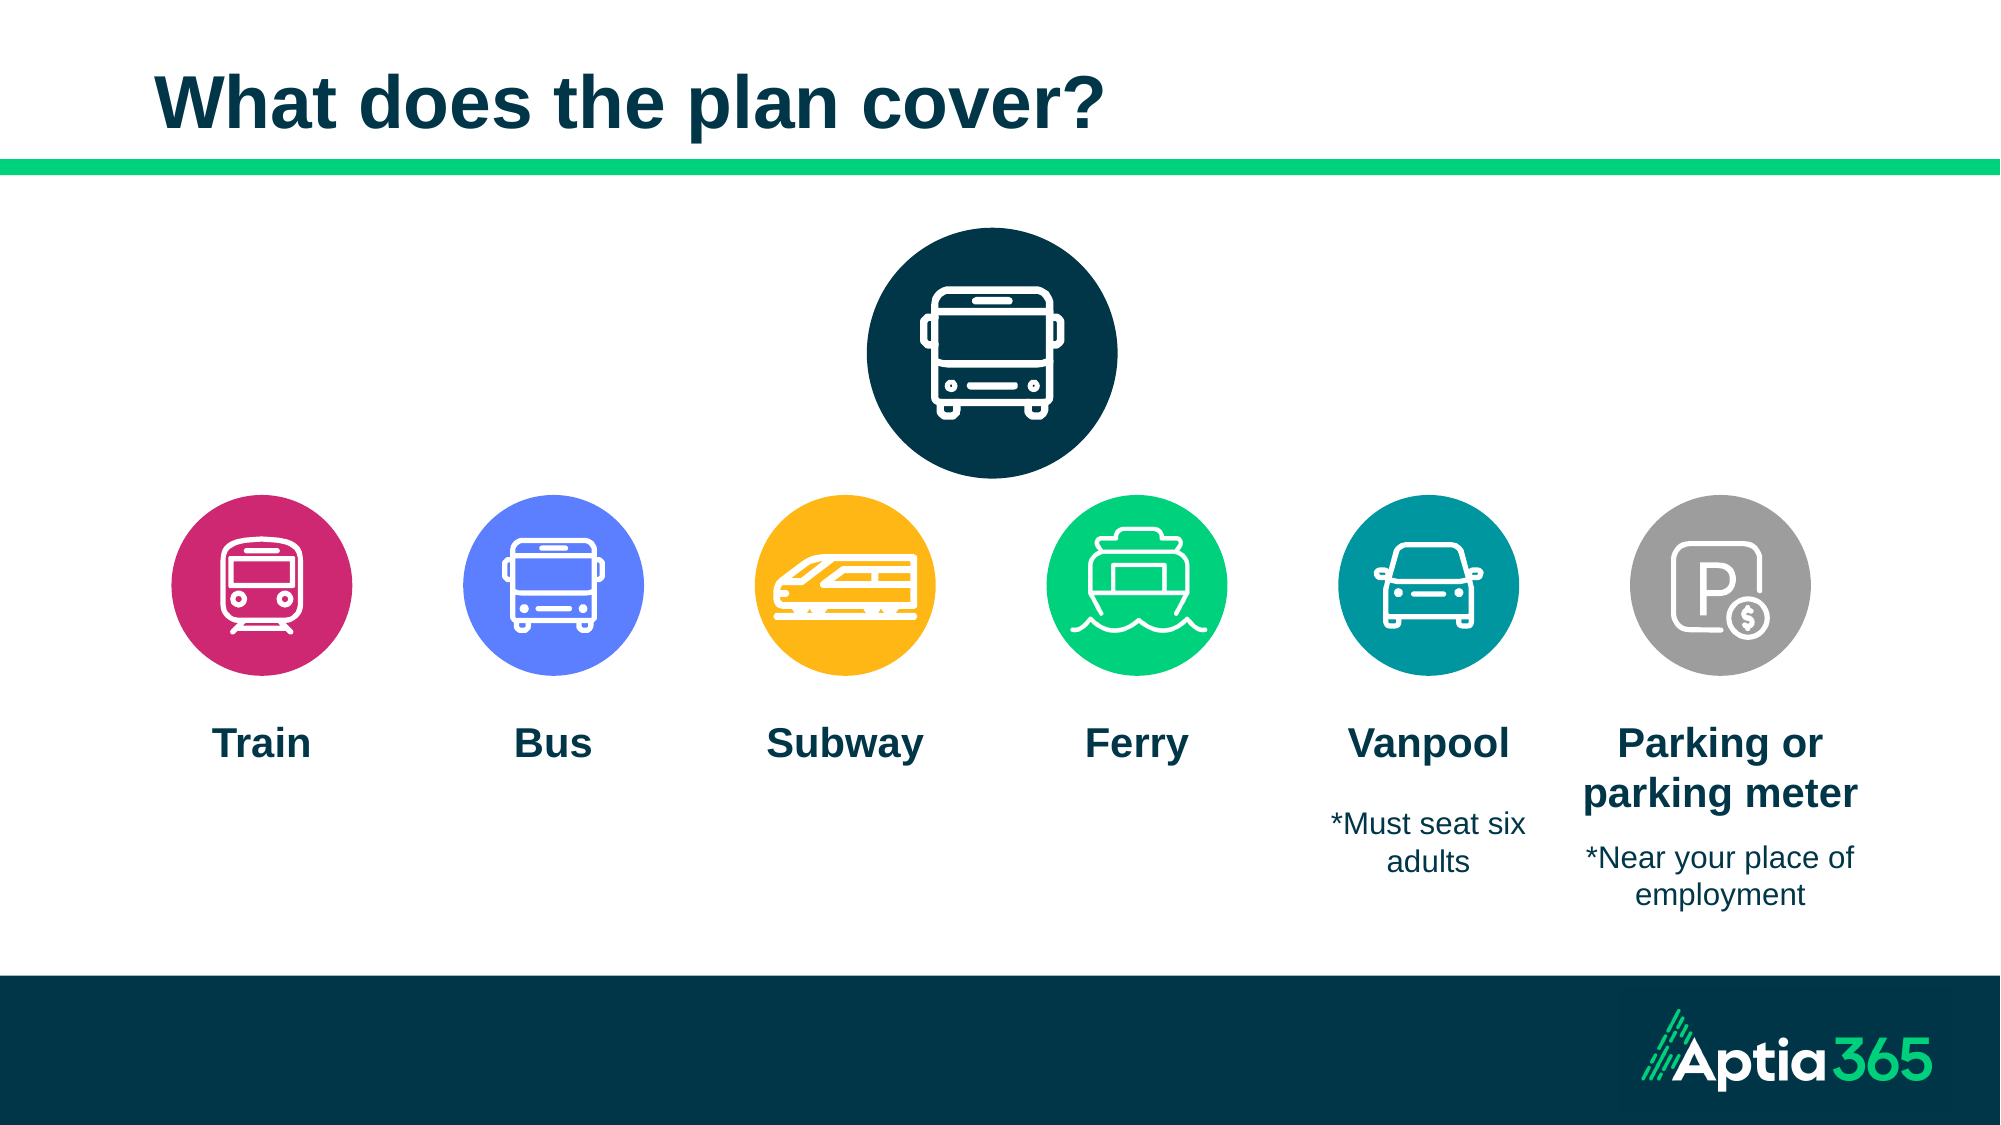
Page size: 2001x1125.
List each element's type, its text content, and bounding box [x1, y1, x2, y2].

text_box [1046, 539, 1059, 632]
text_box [919, 286, 1065, 421]
text_box [463, 494, 645, 676]
text_box Ferry [1019, 708, 1255, 774]
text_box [1670, 540, 1771, 641]
text_box [1078, 654, 1196, 676]
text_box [0, 975, 2000, 1125]
title What does the plan cover? [139, 33, 1865, 153]
text_box Train [103, 708, 421, 774]
text_box [754, 494, 936, 676]
text_box [1454, 588, 1464, 597]
text_box Vanpool *Must seat six adults [1312, 708, 1541, 886]
text_box [1214, 537, 1228, 633]
text_box [773, 554, 918, 620]
text_box [1338, 494, 1520, 676]
picture [1064, 515, 1210, 646]
text_box [0, 159, 2000, 176]
text_box [1630, 494, 1811, 676]
text_box [1393, 588, 1403, 597]
text_box [1373, 542, 1484, 629]
text_box Parking or parking meter *Near your place of employment [1541, 708, 1900, 957]
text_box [220, 536, 304, 635]
text_box Bus [437, 708, 666, 774]
text_box [171, 494, 353, 676]
text_box [866, 227, 1118, 479]
text_box Subway [666, 708, 1019, 774]
text_box [1411, 591, 1447, 597]
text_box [501, 537, 606, 634]
text_box [1081, 494, 1193, 514]
